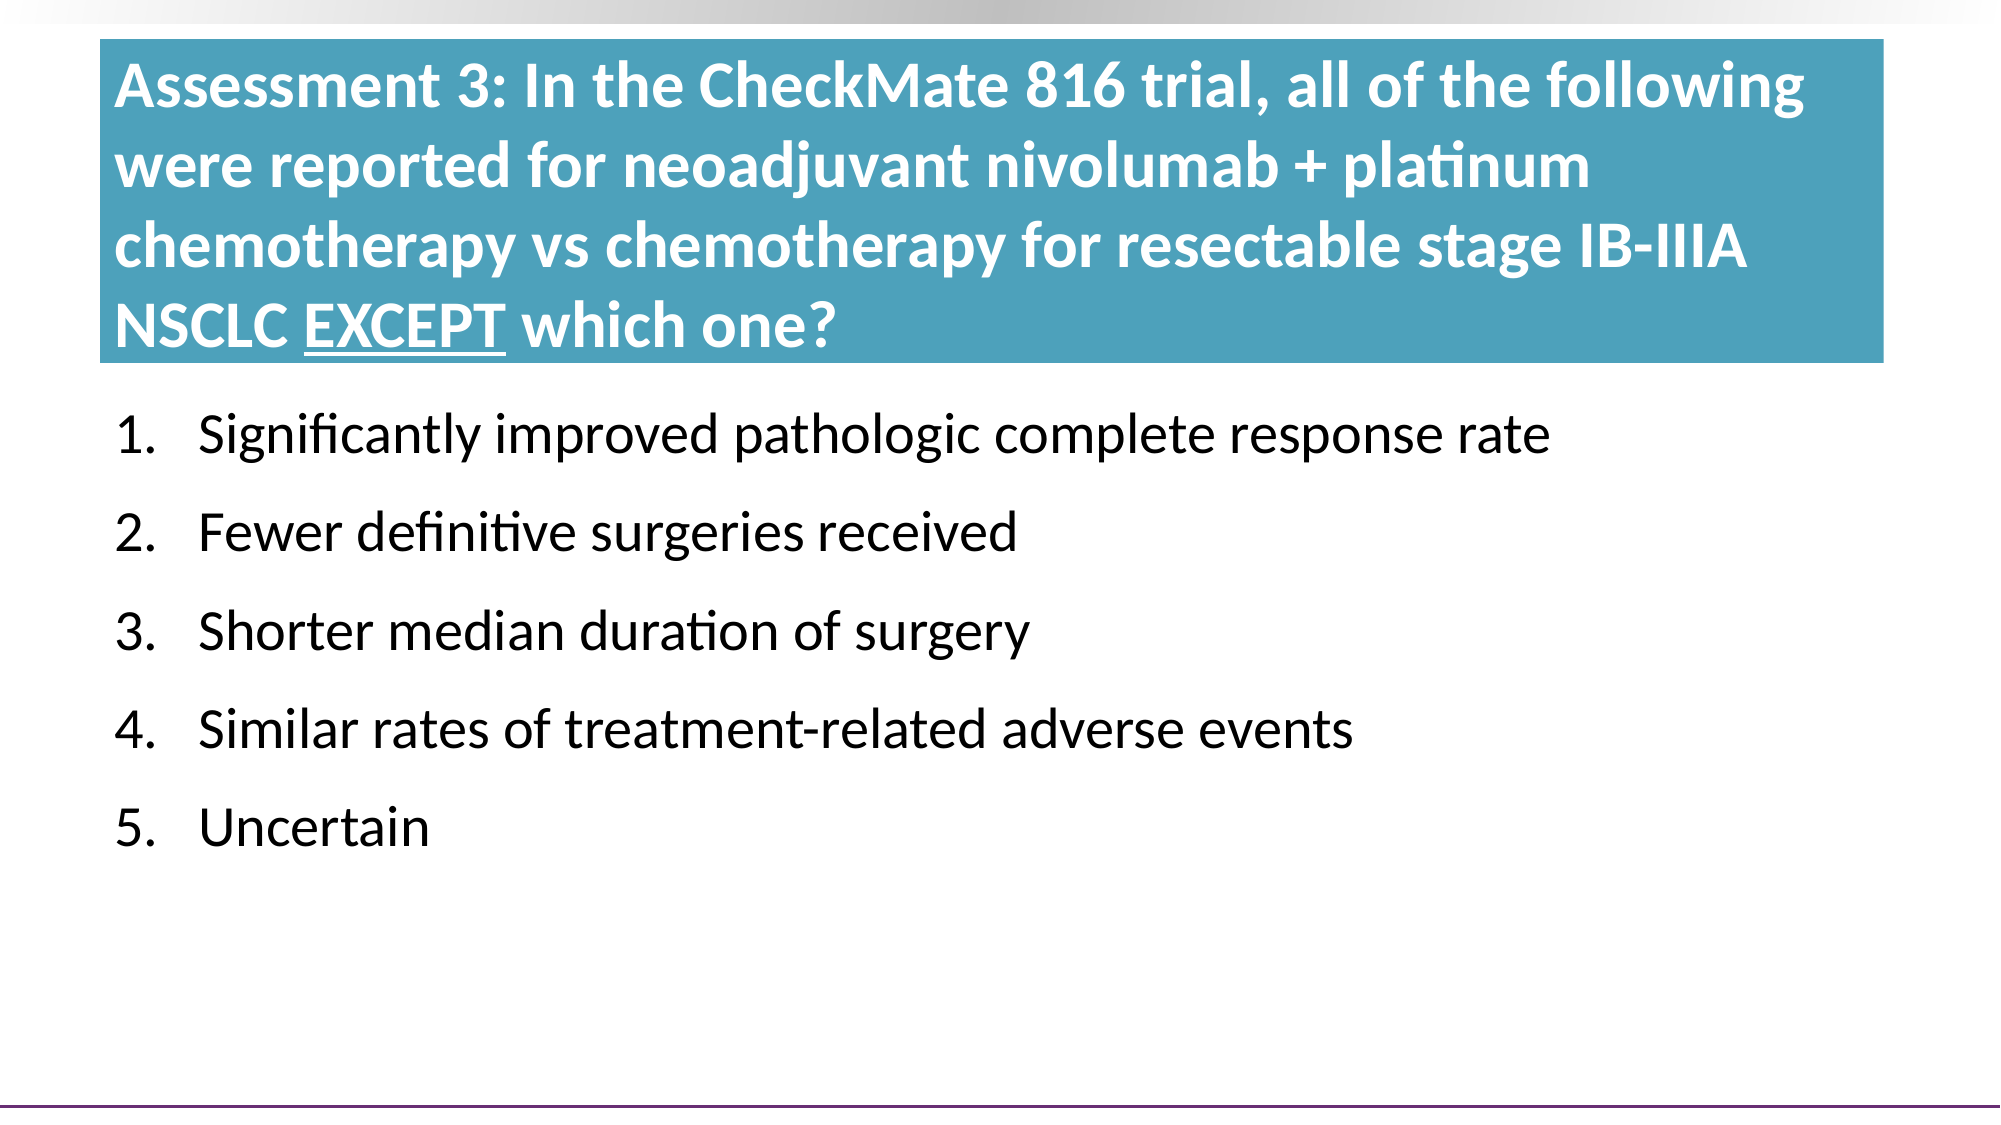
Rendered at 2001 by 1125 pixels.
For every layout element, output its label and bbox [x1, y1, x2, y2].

title [100, 39, 1884, 363]
list [99, 395, 1884, 1012]
